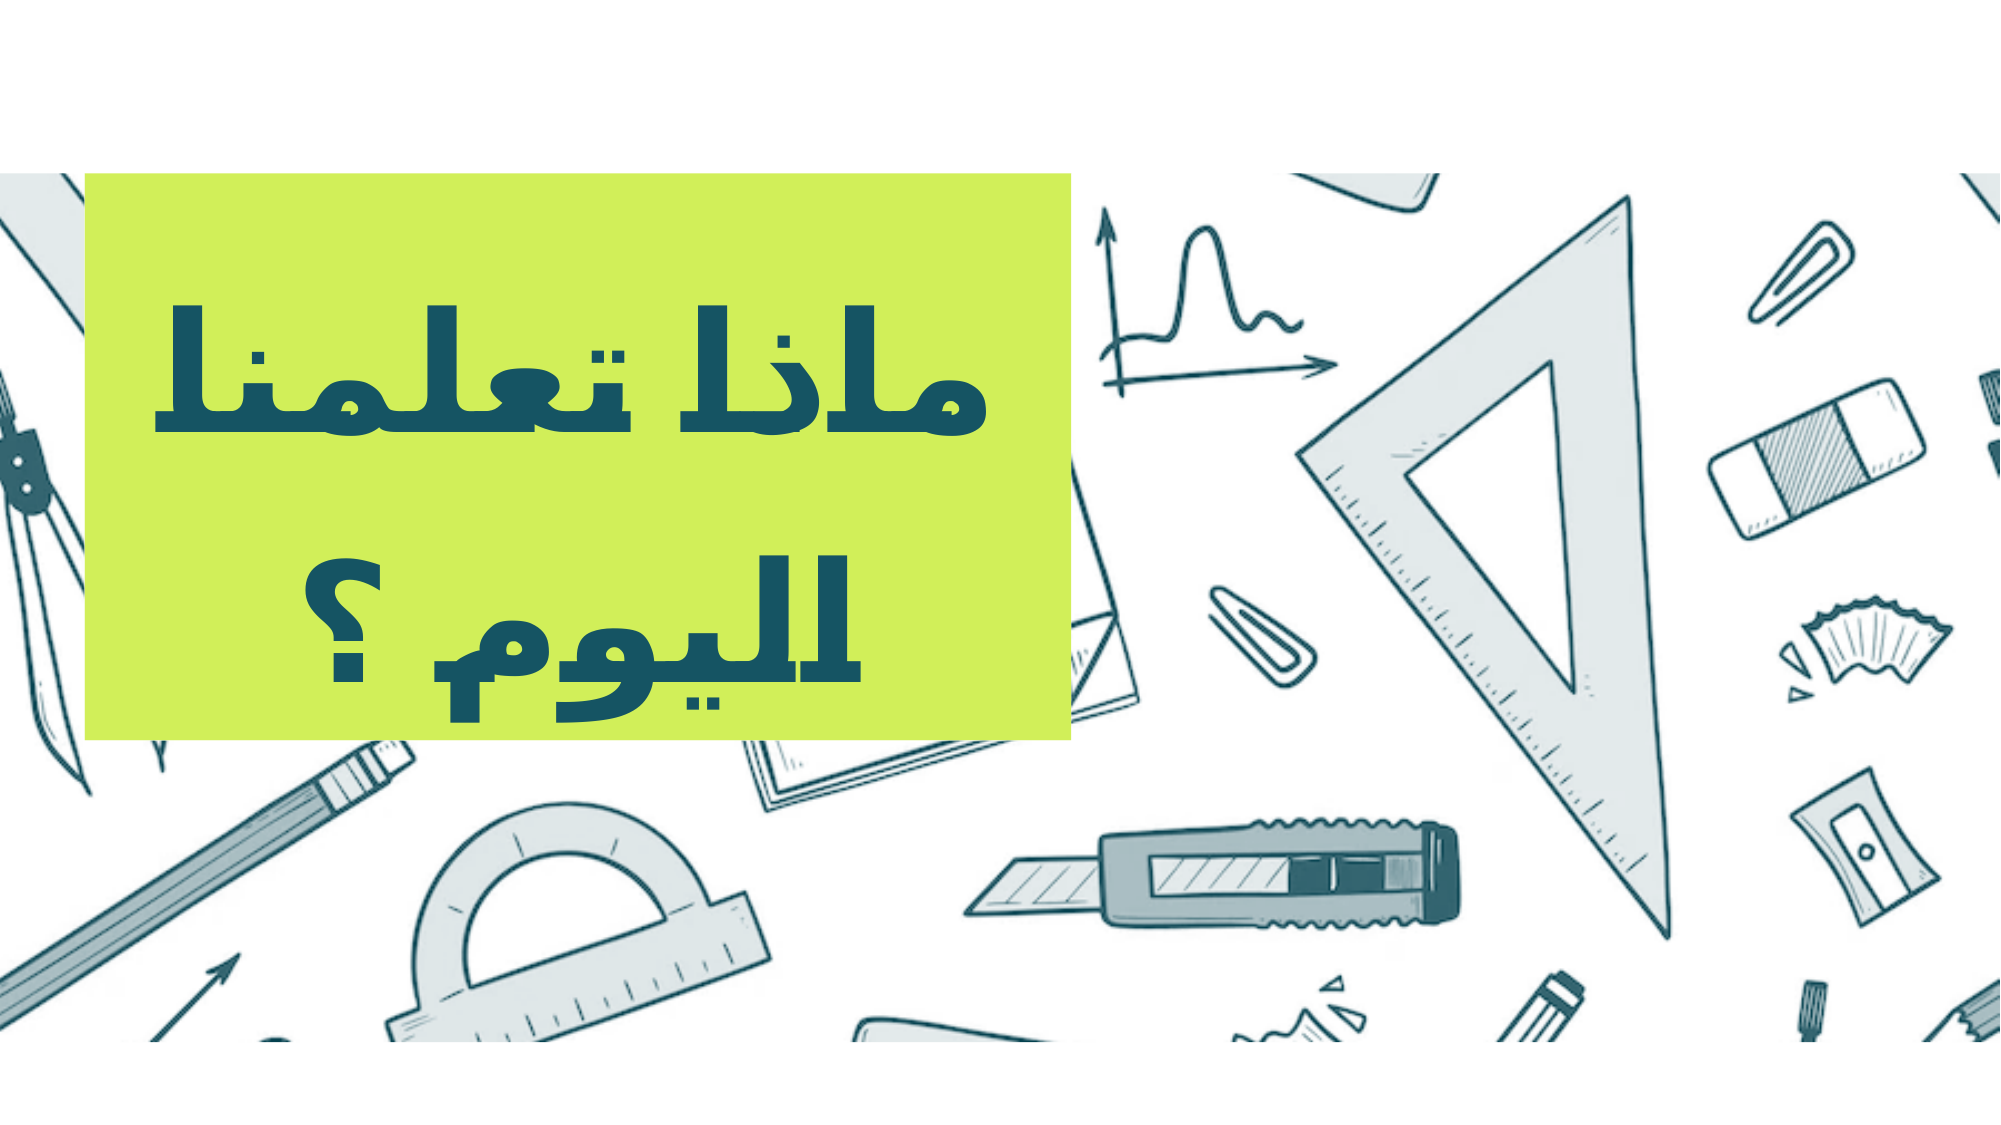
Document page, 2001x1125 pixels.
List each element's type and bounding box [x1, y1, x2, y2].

picture [0, 173, 2000, 1043]
